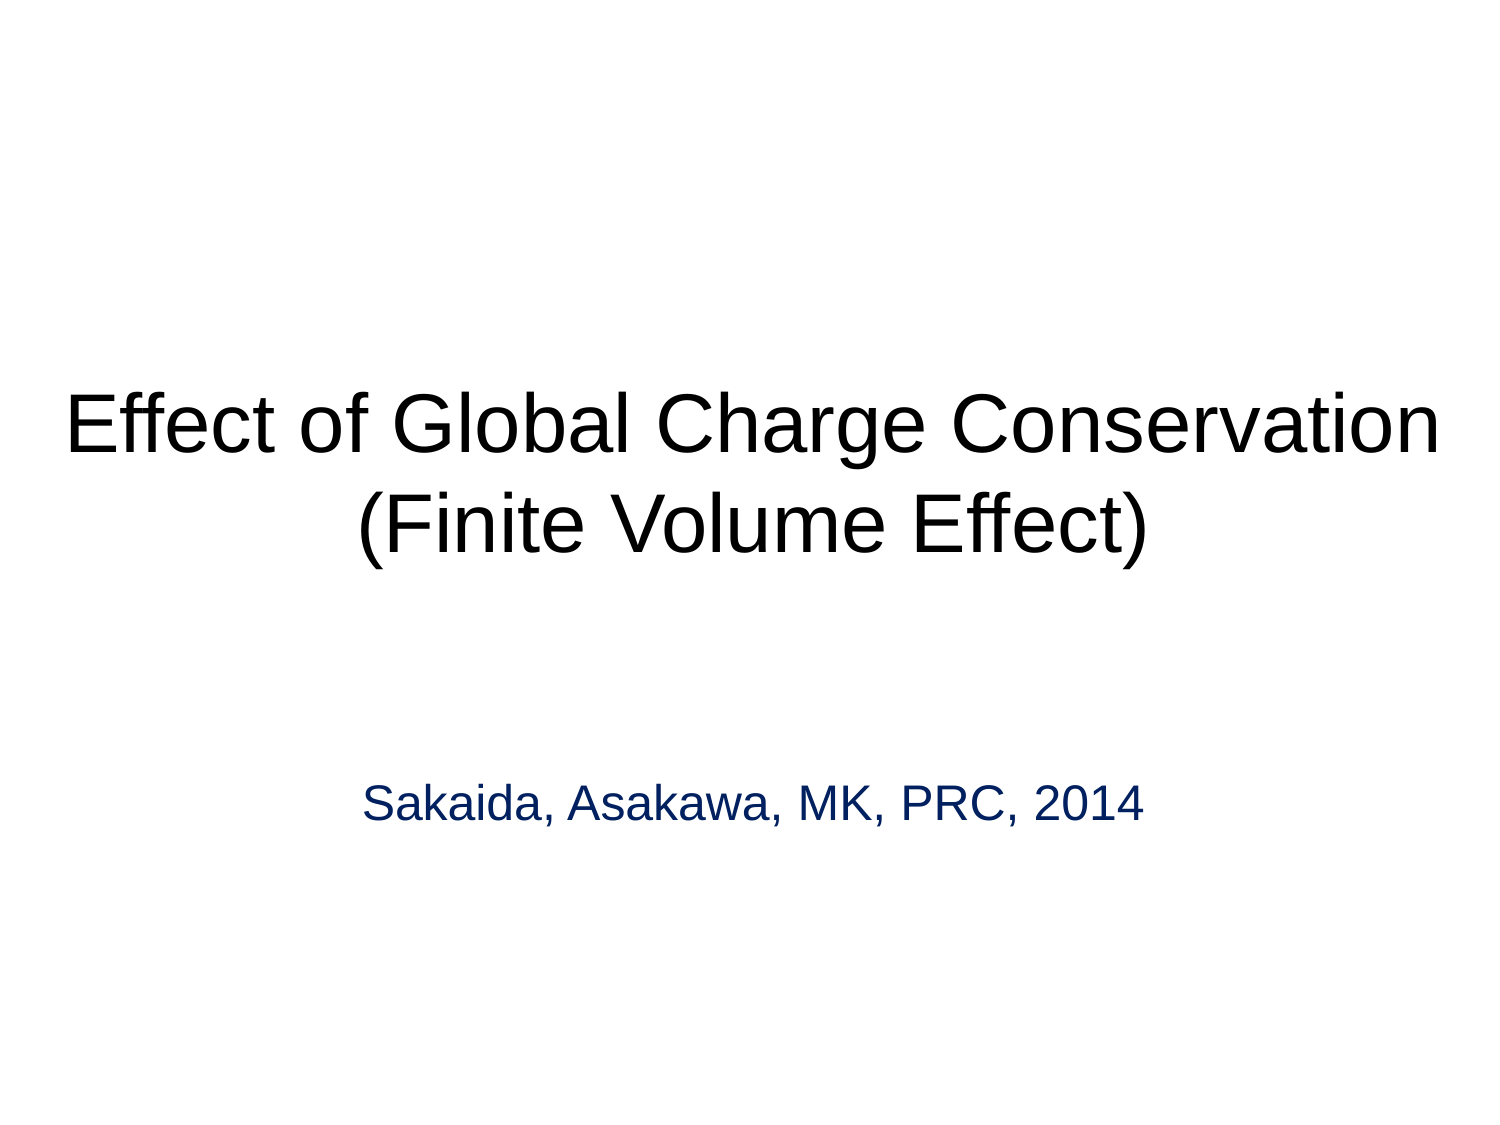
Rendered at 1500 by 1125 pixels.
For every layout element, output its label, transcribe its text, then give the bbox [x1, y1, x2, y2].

text_box Sakaida, Asakawa, MK, PRC, 2014 [346, 763, 1160, 838]
text_box Effect of Global Charge Conservation (Finite Volume Effect) [49, 361, 1458, 577]
